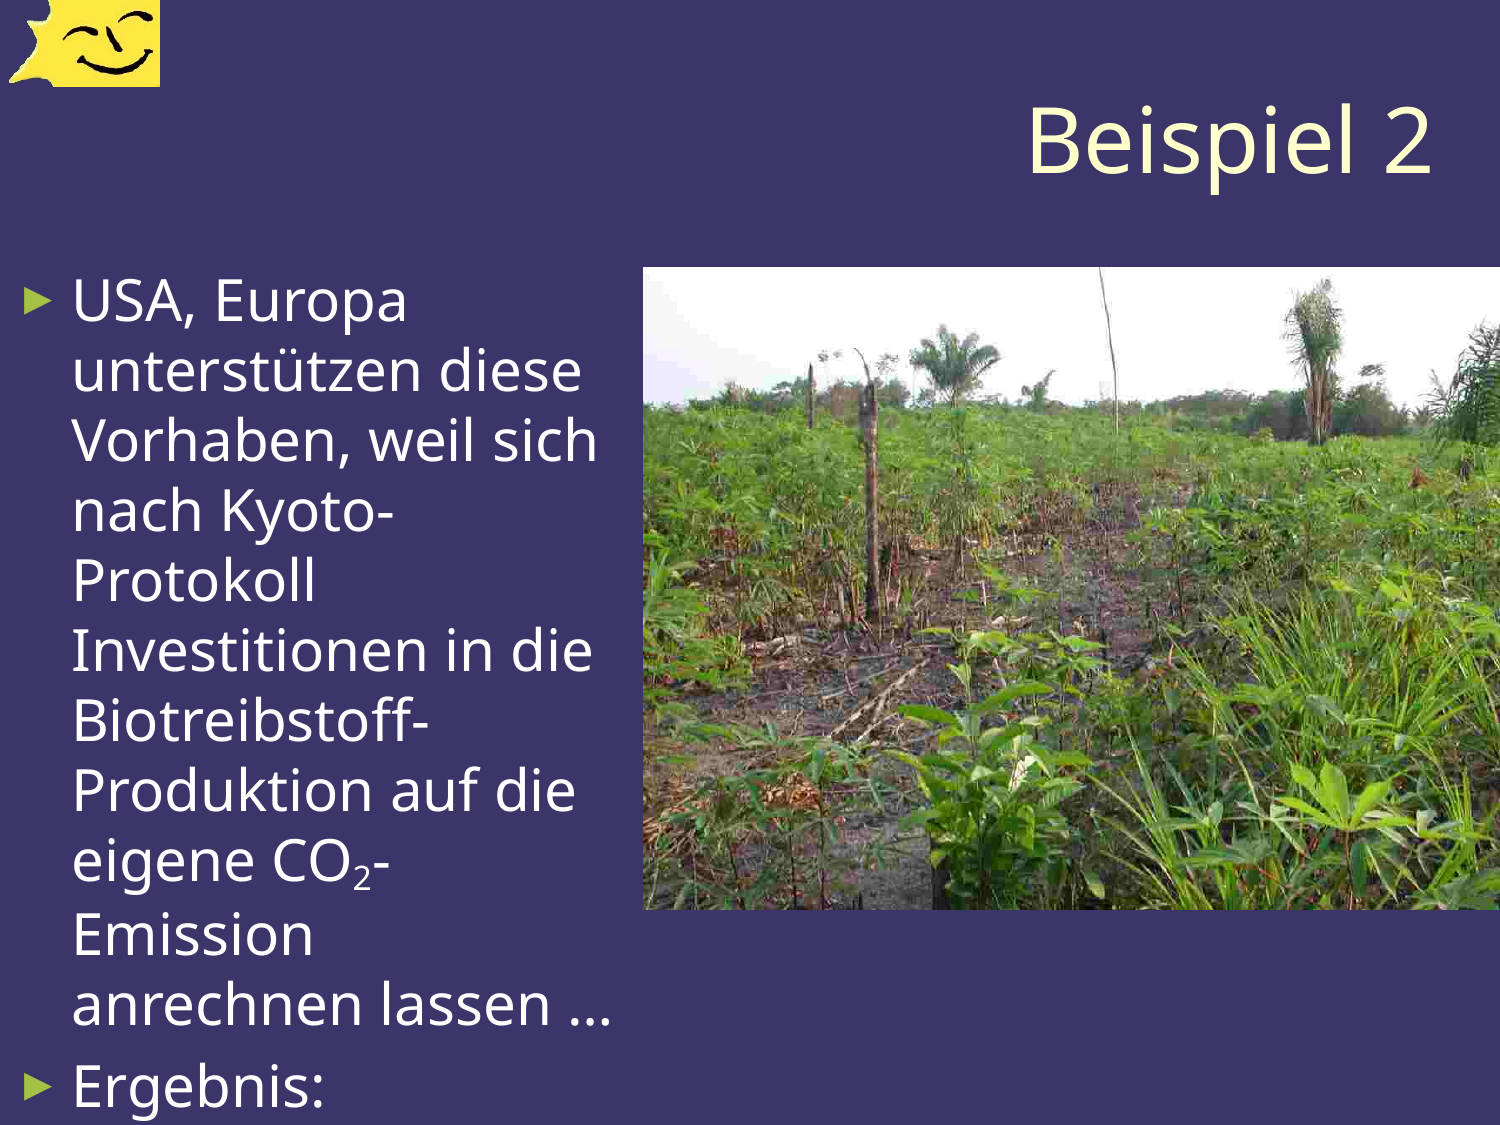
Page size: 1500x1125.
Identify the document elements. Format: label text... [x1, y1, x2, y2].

picture [0, 0, 160, 87]
title Beispiel 2 [183, 42, 1451, 231]
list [643, 267, 1500, 910]
list USA, Europa unterstützen diese Vorhaben, weil sich nach Kyoto-Protokoll Investitionen in die Biotreibstoff-Produktion auf die eigene CO2-Emission anrechnen lassen … Ergebnis: degradierter Urwald [0, 255, 632, 1106]
